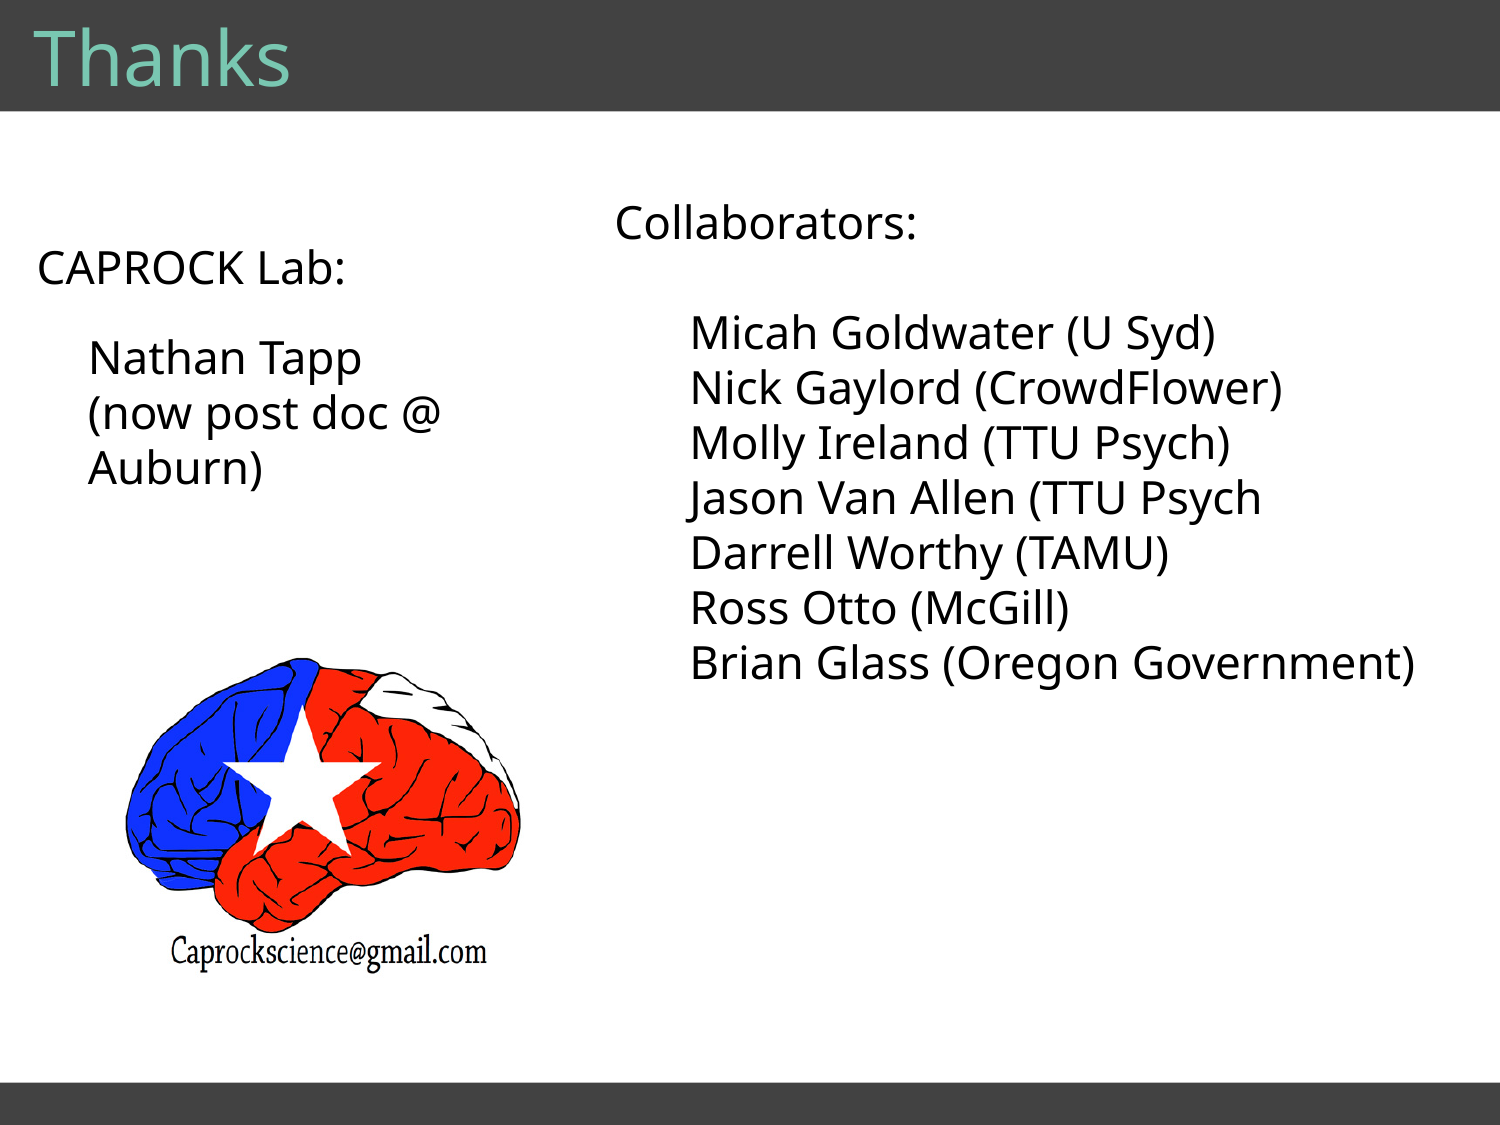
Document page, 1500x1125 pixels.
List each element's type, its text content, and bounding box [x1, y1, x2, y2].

list CAPROCK Lab: Nathan Tapp (now post doc @ Auburn) [0, 36, 473, 696]
text_box Collaborators: Micah Goldwater (U Syd) Nick Gaylord (CrowdFlower) Molly Ireland (TTU Psych) Jason Van Allen (TTU Psych Darrell Worthy (TAMU) Ross Otto (McGill) Brian Glass (Oregon Government) [599, 186, 1476, 696]
title Thanks [27, 0, 1476, 112]
picture [27, 586, 639, 1045]
